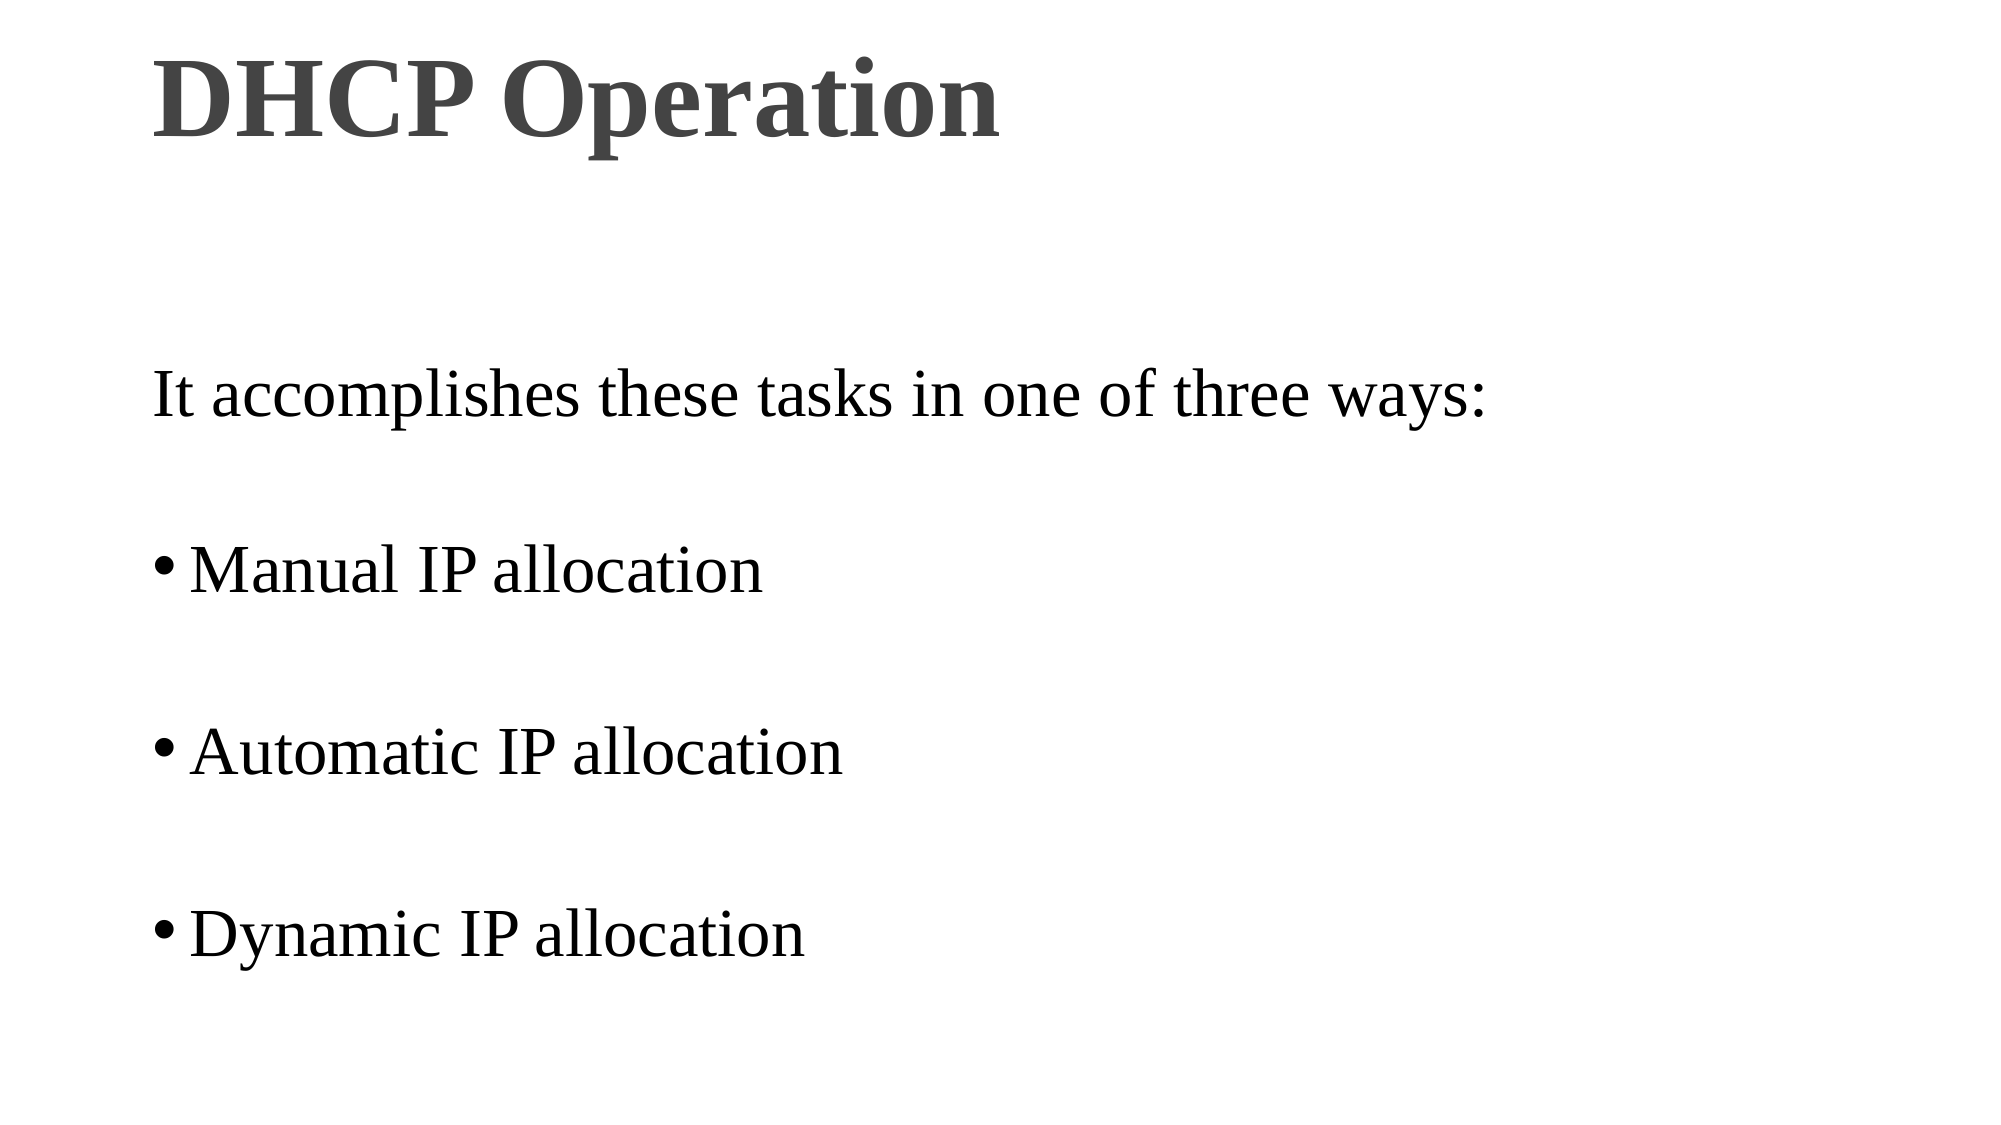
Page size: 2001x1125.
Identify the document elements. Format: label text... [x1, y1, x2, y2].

title DHCP Operation [137, 59, 1863, 278]
list It accomplishes these tasks in one of three ways: Manual IP allocation Automatic IP allocation Dynamic IP allocation [137, 299, 1863, 1014]
